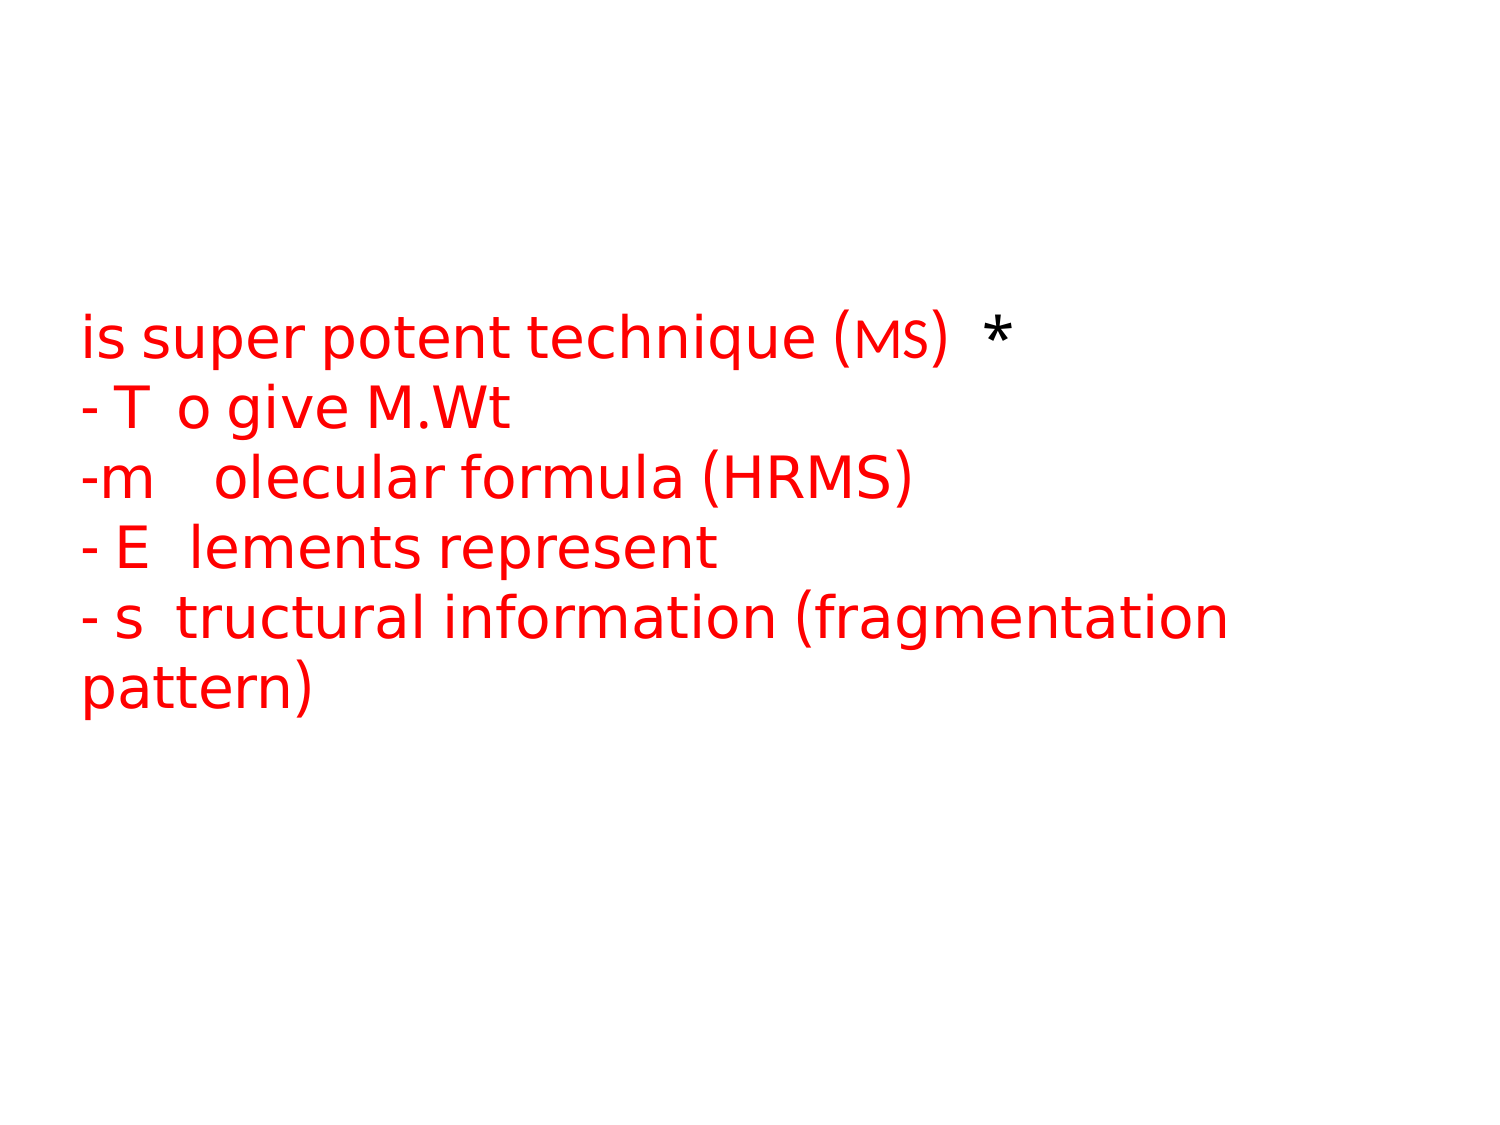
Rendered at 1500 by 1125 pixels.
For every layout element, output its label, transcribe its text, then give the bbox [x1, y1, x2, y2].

title * (MS) is super potent technique - To give M.Wt -molecular formula (HRMS) - Elements represent - structural information (fragmentation pattern) [64, 101, 1415, 1059]
